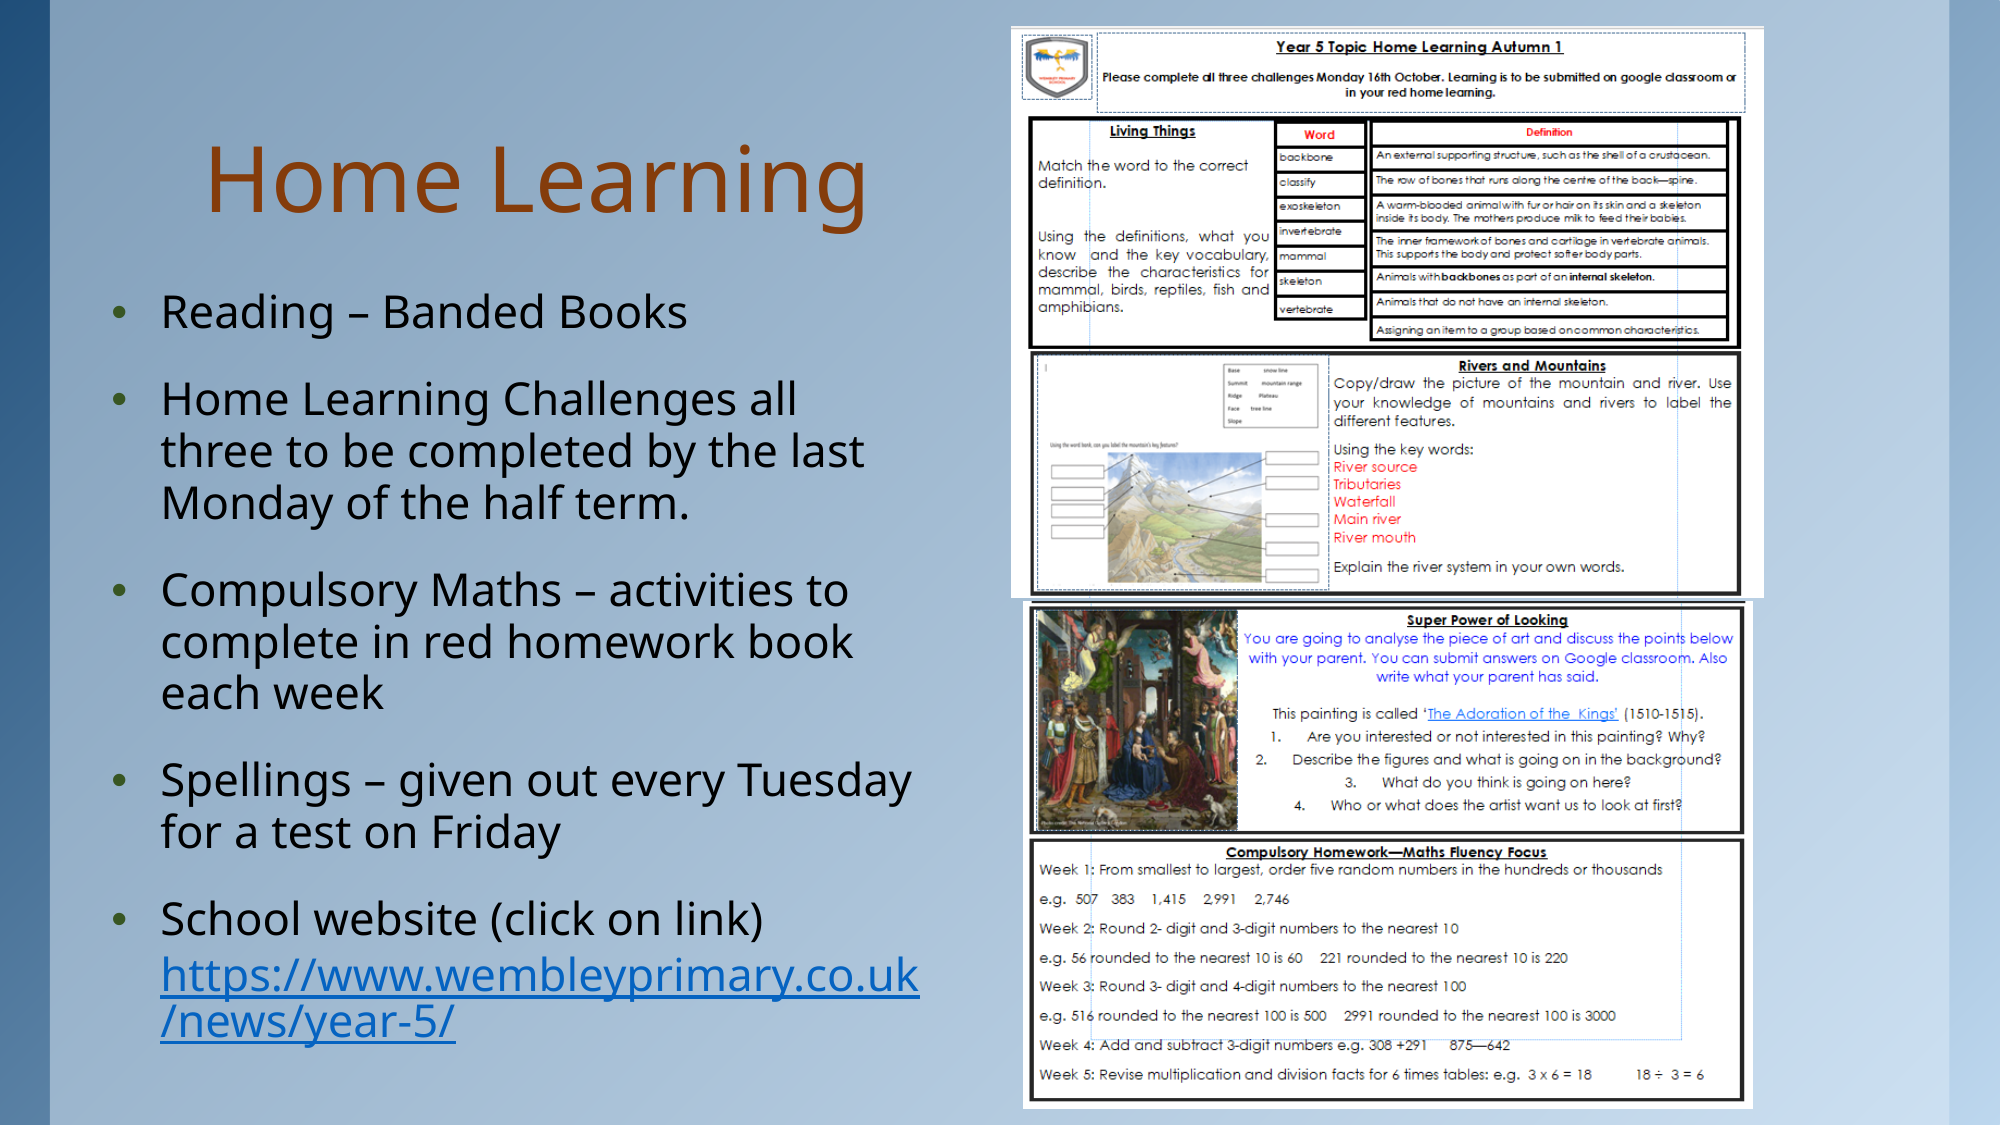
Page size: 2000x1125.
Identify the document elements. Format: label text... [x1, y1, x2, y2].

title Home Learning [183, 12, 1850, 242]
picture [1023, 601, 1753, 1110]
picture [1011, 26, 1764, 598]
list Reading – Banded Books Home Learning Challenges all three to be completed by the last Monday of the half term. Compulsory Maths – activities to complete in red homework book each week Spellings – given out every Tuesday for a test on Friday School website (click on link) https://www.wembleyprimary.co.uk/news/year-5/ [91, 277, 941, 1071]
